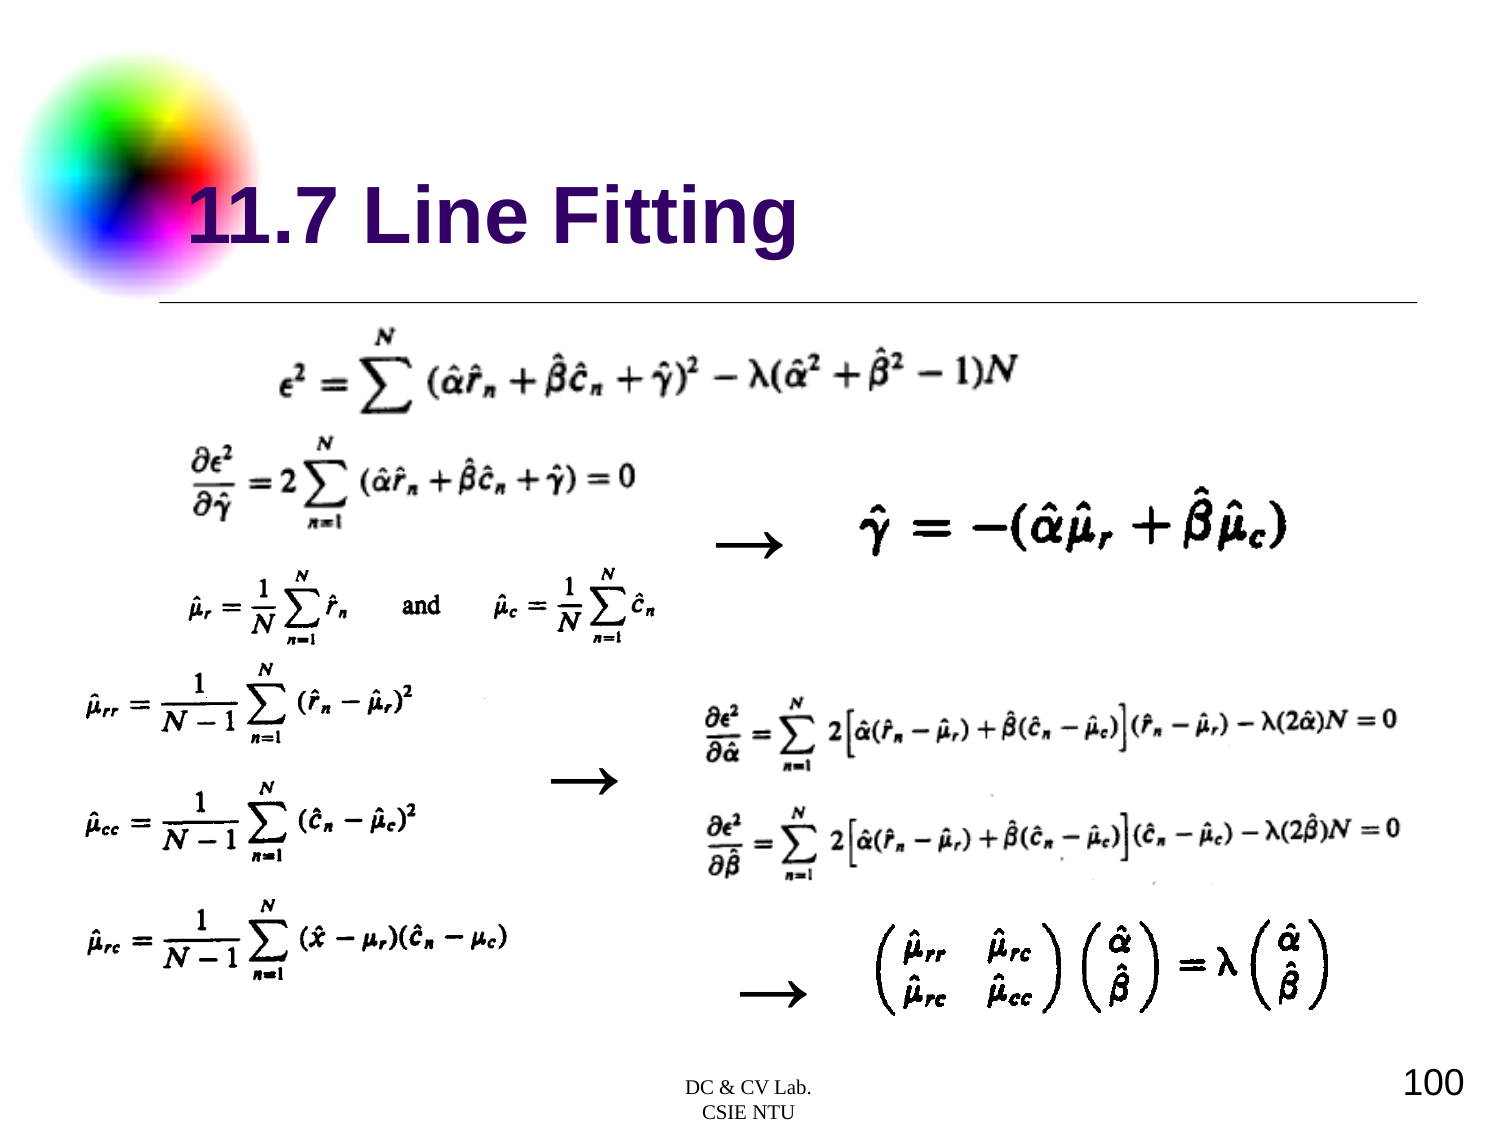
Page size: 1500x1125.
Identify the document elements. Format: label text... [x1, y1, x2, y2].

text_box → [528, 680, 685, 831]
picture [844, 467, 1316, 572]
picture [64, 550, 668, 988]
title 11.7 Line Fitting [171, 54, 1500, 268]
picture [0, 42, 1034, 545]
picture [690, 668, 1410, 885]
picture [855, 904, 1353, 1028]
text_box 100 [1387, 1050, 1489, 1111]
footer DC & CV Lab. CSIE NTU [510, 1066, 987, 1125]
text_box → [702, 893, 903, 1043]
text_box → [679, 459, 879, 594]
